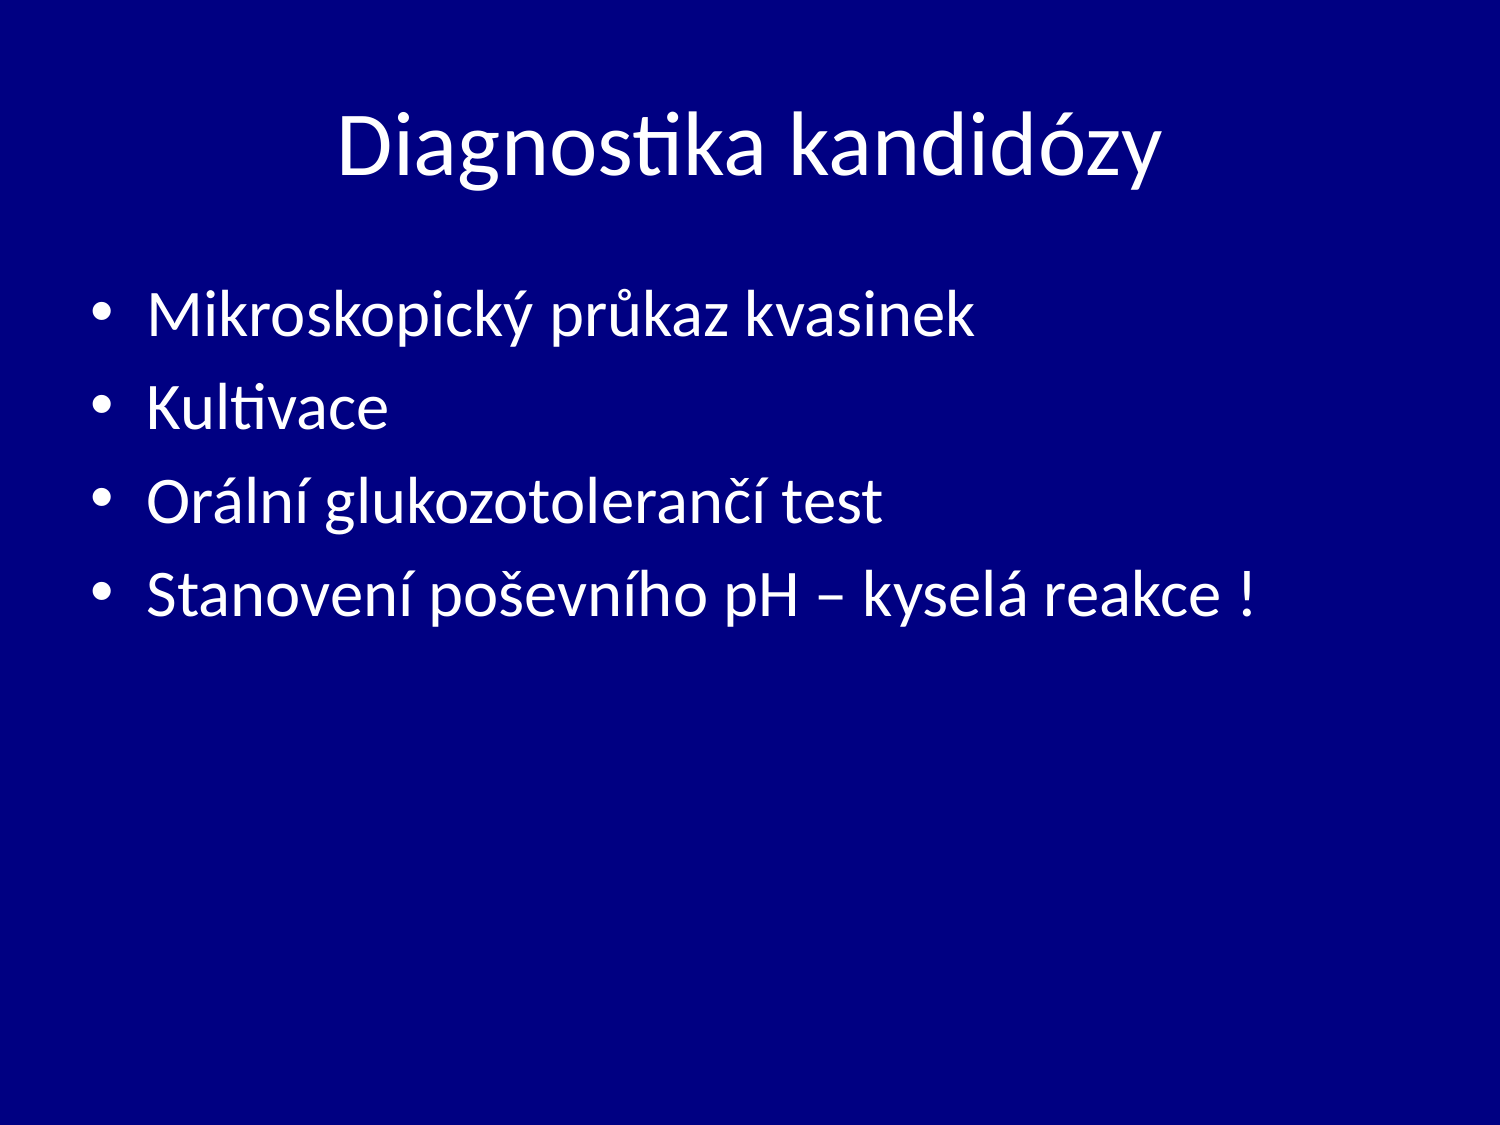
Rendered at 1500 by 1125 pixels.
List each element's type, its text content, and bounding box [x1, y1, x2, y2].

list Mikroskopický průkaz kvasinek Kultivace Orální glukozotolerančí test Stanovení poševního pH – kyselá reakce ! [75, 262, 1425, 1005]
title Diagnostika kandidózy [75, 45, 1425, 233]
